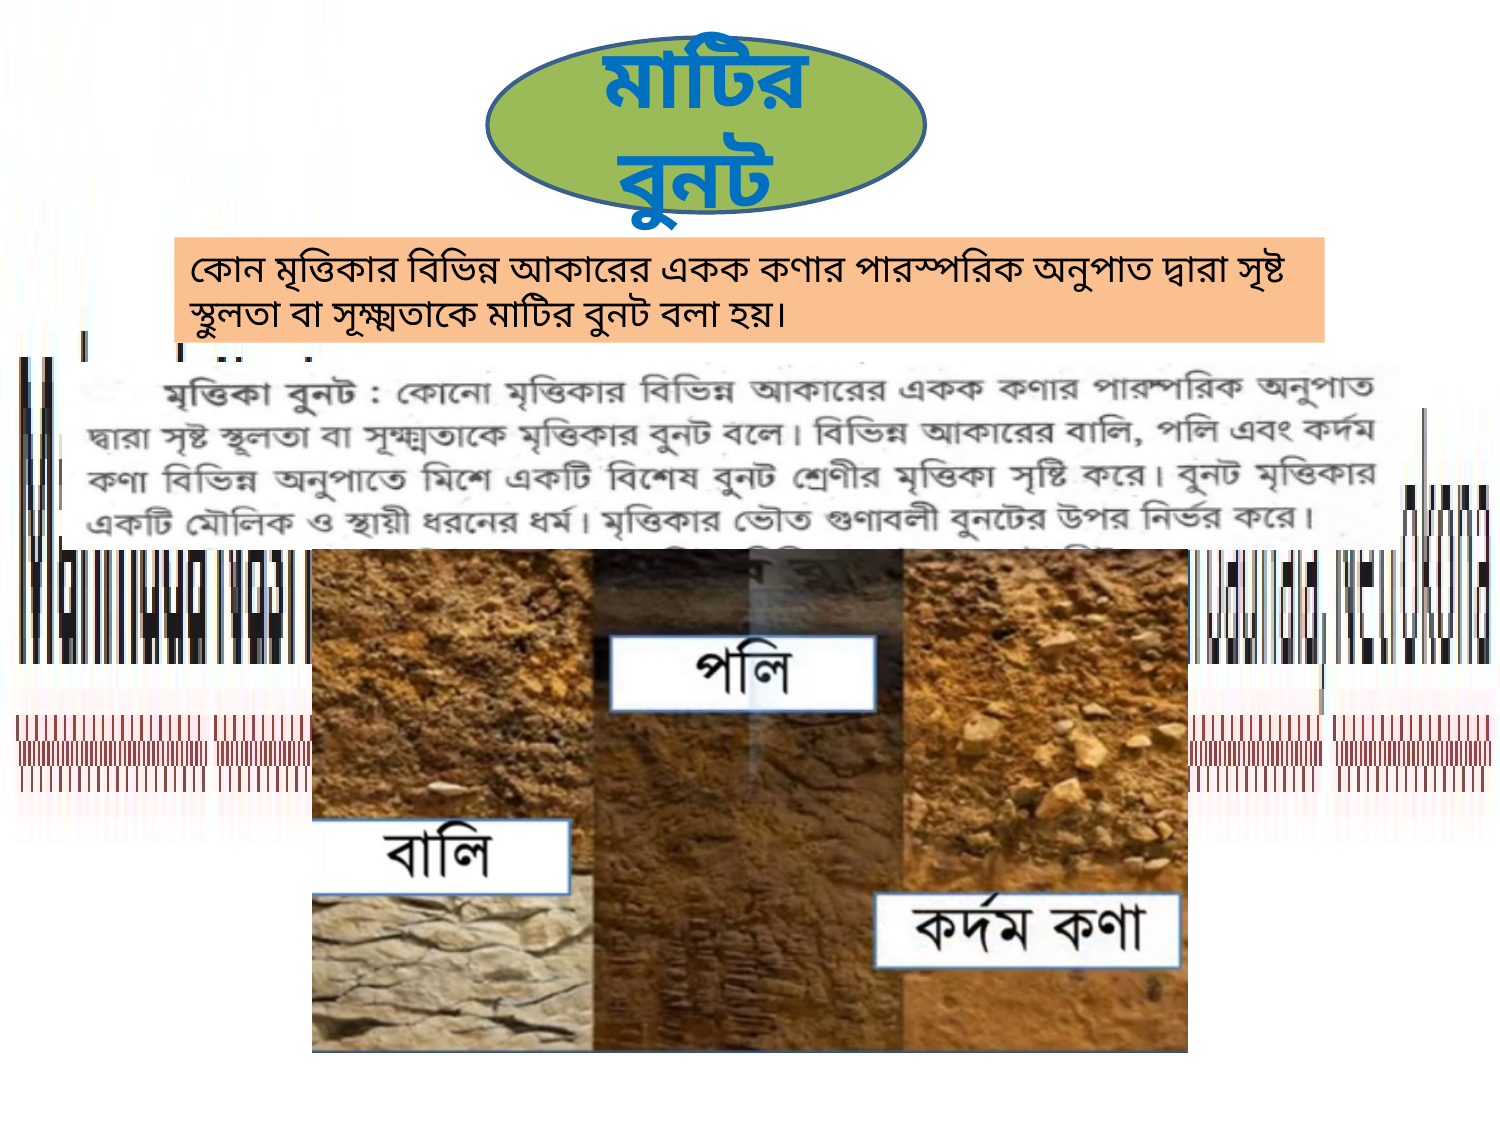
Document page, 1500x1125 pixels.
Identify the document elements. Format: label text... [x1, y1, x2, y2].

text_box মাটির বুনট [485, 35, 928, 215]
text_box কোন মৃত্তিকার বিভিন্ন আকারের একক কণার পারস্পরিক অনুপাত দ্বারা সৃষ্ট স্থুলতা বা সূক্ষ্মতাকে মাটির বুনট বলা হয়। [174, 237, 1325, 343]
picture [62, 362, 1401, 1053]
